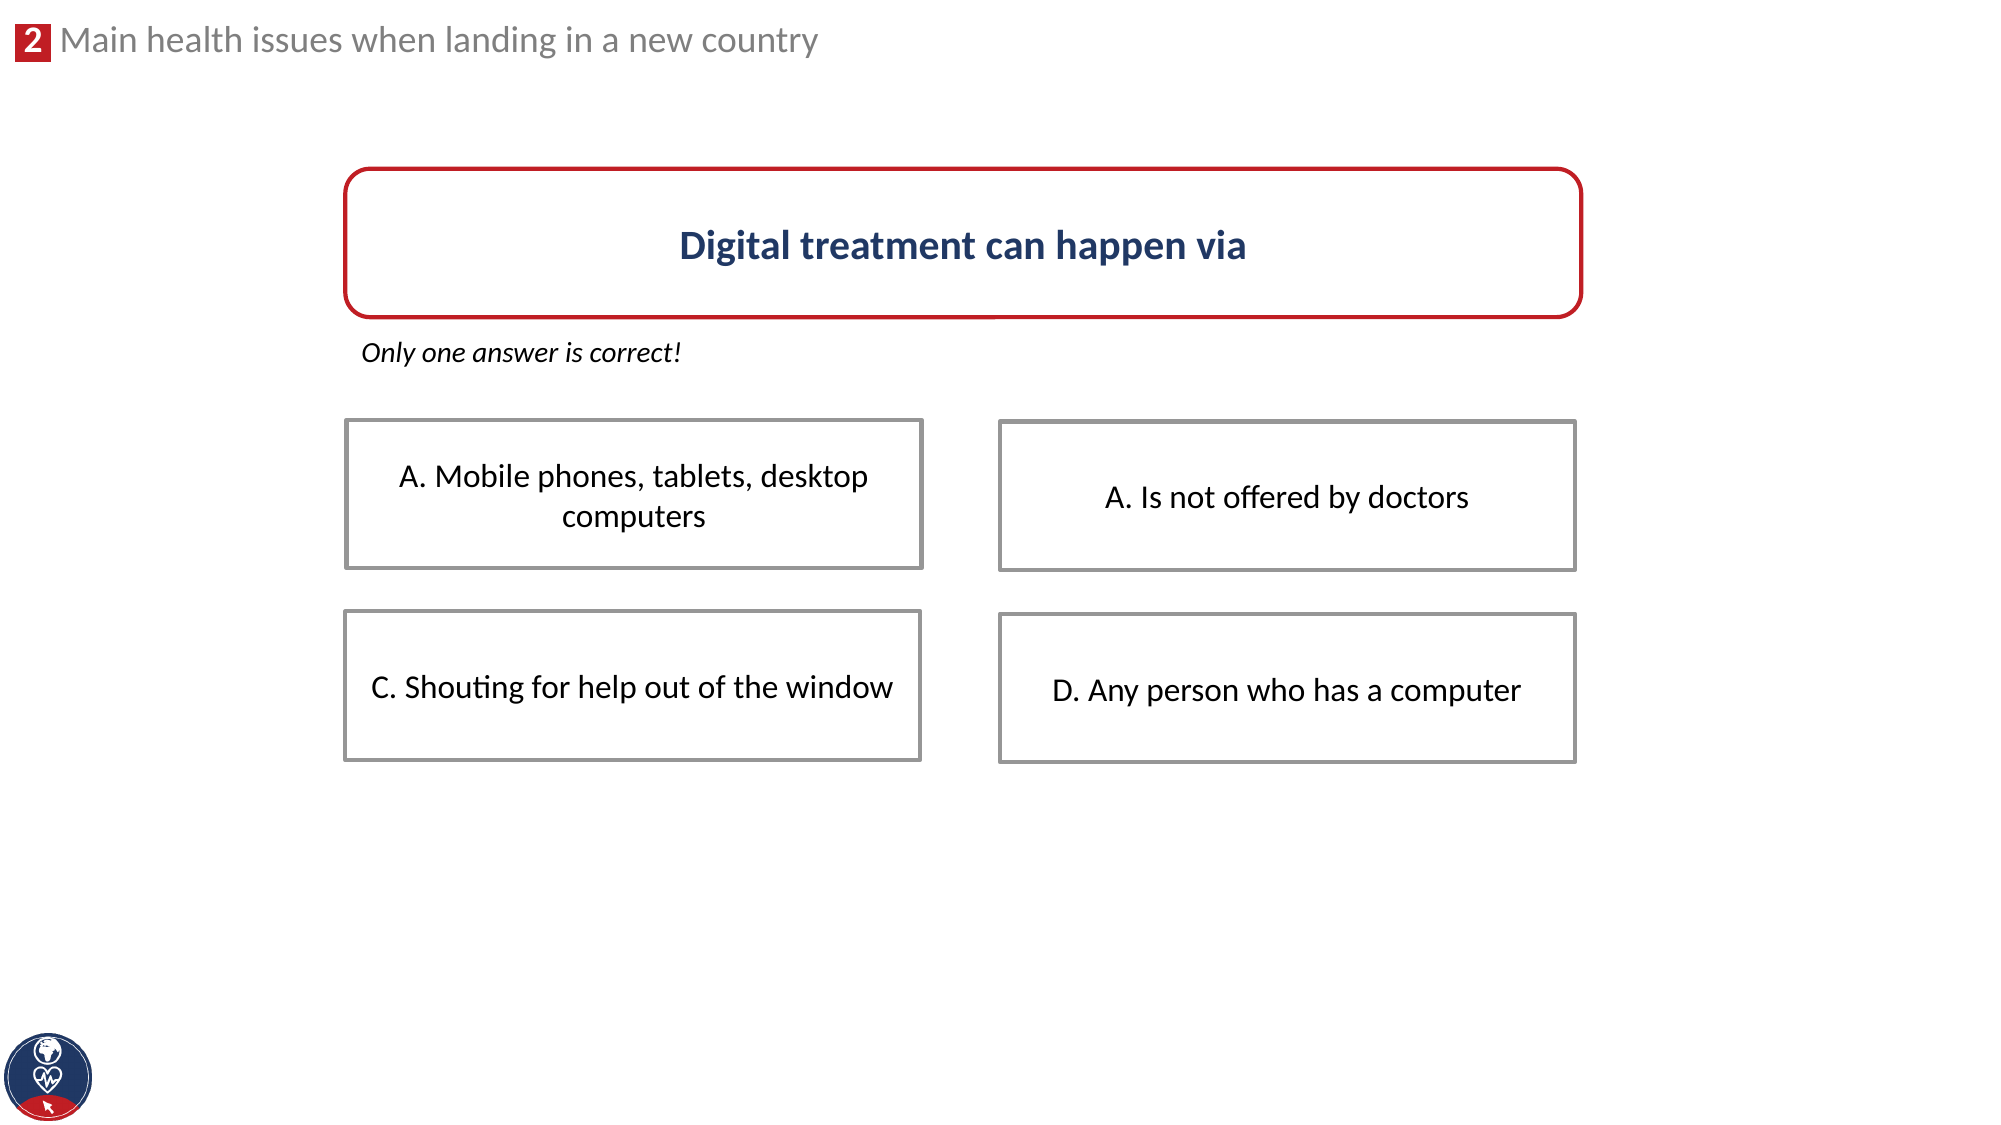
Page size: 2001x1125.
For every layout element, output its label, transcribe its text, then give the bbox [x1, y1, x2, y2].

text_box Digital treatment can happen via [343, 166, 1584, 320]
text_box A. Is not offered by doctors [998, 419, 1577, 572]
text_box D. Any person who has a computer [998, 612, 1577, 764]
picture [4, 1033, 92, 1121]
text_box A. Mobile phones, tablets, desktop computers [344, 418, 924, 570]
text_box Only one answer is correct! [346, 325, 700, 376]
text_box C. Shouting for help out of the window [343, 609, 922, 762]
